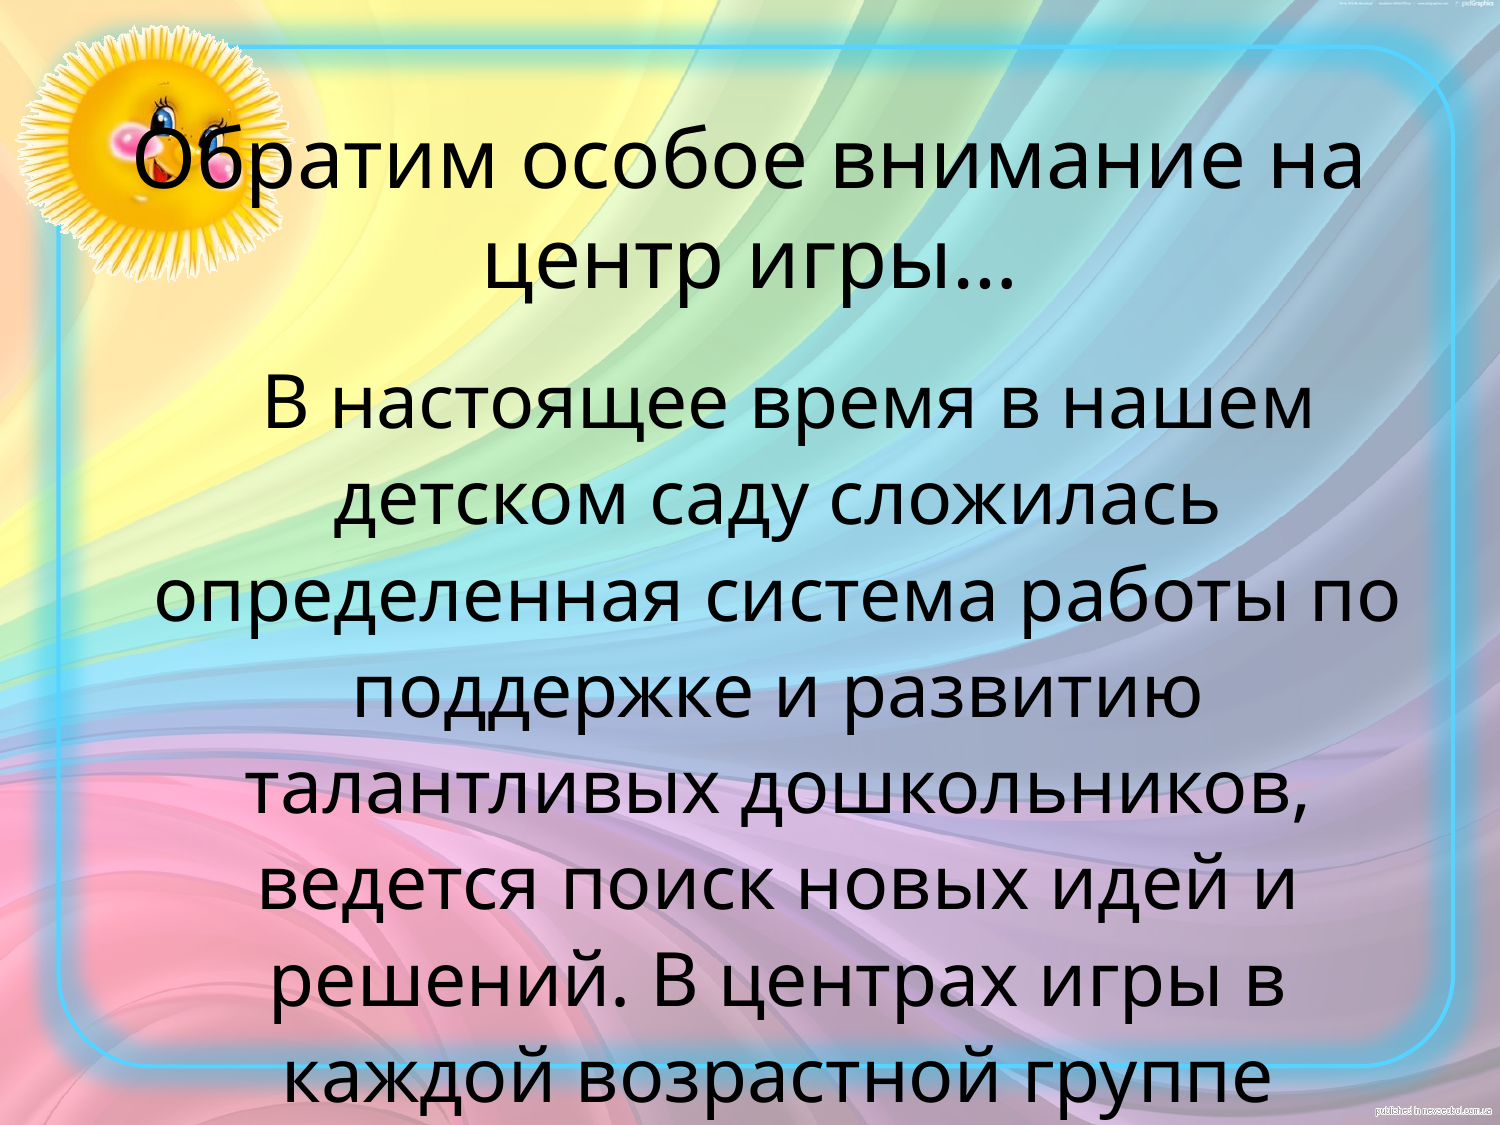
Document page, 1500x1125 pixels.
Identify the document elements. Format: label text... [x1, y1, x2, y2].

title Обратим особое внимание на центр игры… [74, 93, 1426, 317]
picture [11, 11, 340, 340]
list В настоящее время в нашем детском саду сложилась определенная система работы по поддержке и развитию талантливых дошкольников, ведется поиск новых идей и решений. В центрах игры в каждой возрастной группе богатый, интересный и увлекательный материал: [74, 339, 1426, 1067]
